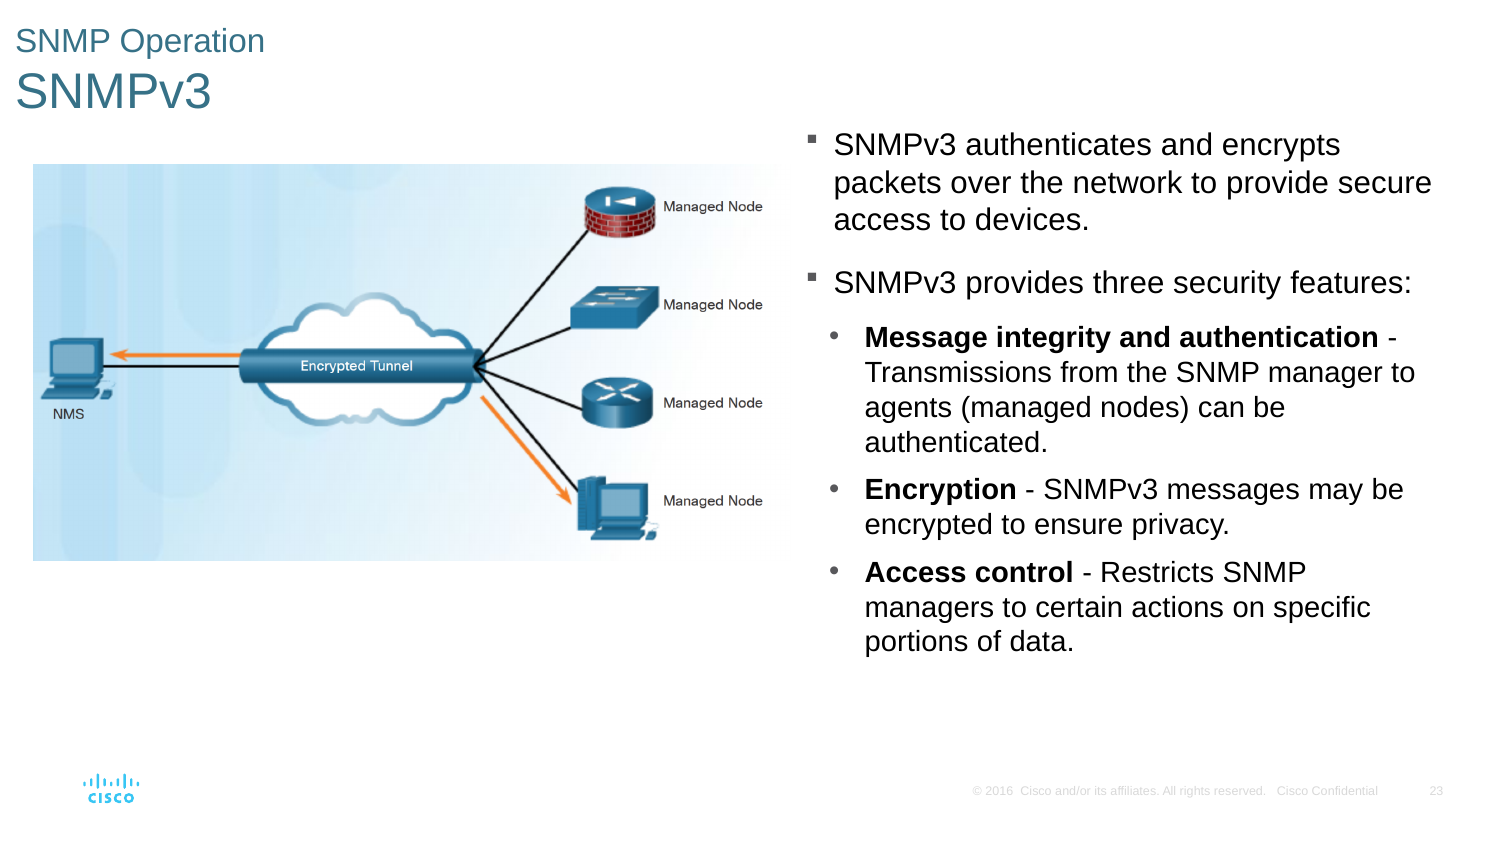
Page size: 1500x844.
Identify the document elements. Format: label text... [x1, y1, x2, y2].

title SNMP Operation SNMPv3 [0, 6, 1500, 131]
picture [32, 163, 791, 561]
list SNMPv3 authenticates and encrypts packets over the network to provide secure access to devices. SNMPv3 provides three security features: Message integrity and authentication - Transmissions from the SNMP manager to agents (managed nodes) can be authenticated. Encryption - SNMPv3 messages may be encrypted to ensure privacy. Access control - Restricts SNMP managers to certain actions on specific portions of data. [790, 131, 1467, 765]
